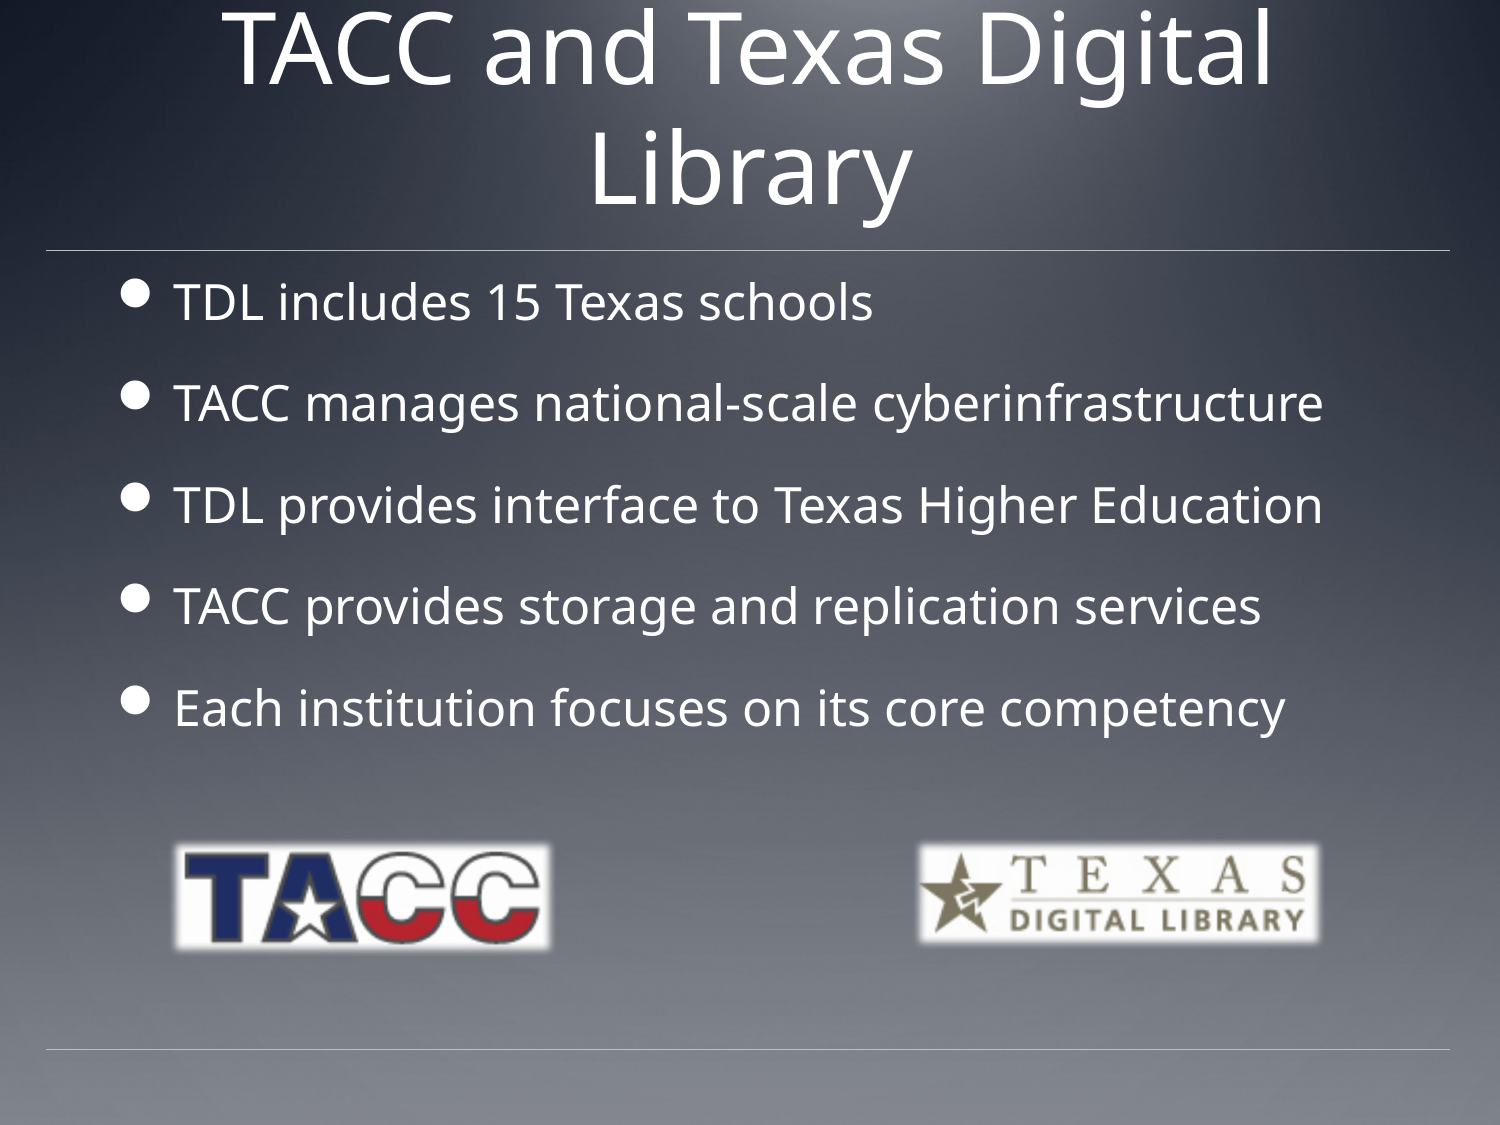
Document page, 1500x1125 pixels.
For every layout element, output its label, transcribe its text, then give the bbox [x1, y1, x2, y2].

picture [166, 835, 559, 959]
list TDL includes 15 Texas schools TACC manages national-scale cyberinfrastructure TDL provides interface to Texas Higher Education TACC provides storage and replication services Each institution focuses on its core competency [101, 262, 1395, 1024]
title TACC and Texas Digital Library [104, 17, 1395, 233]
picture [910, 835, 1328, 953]
